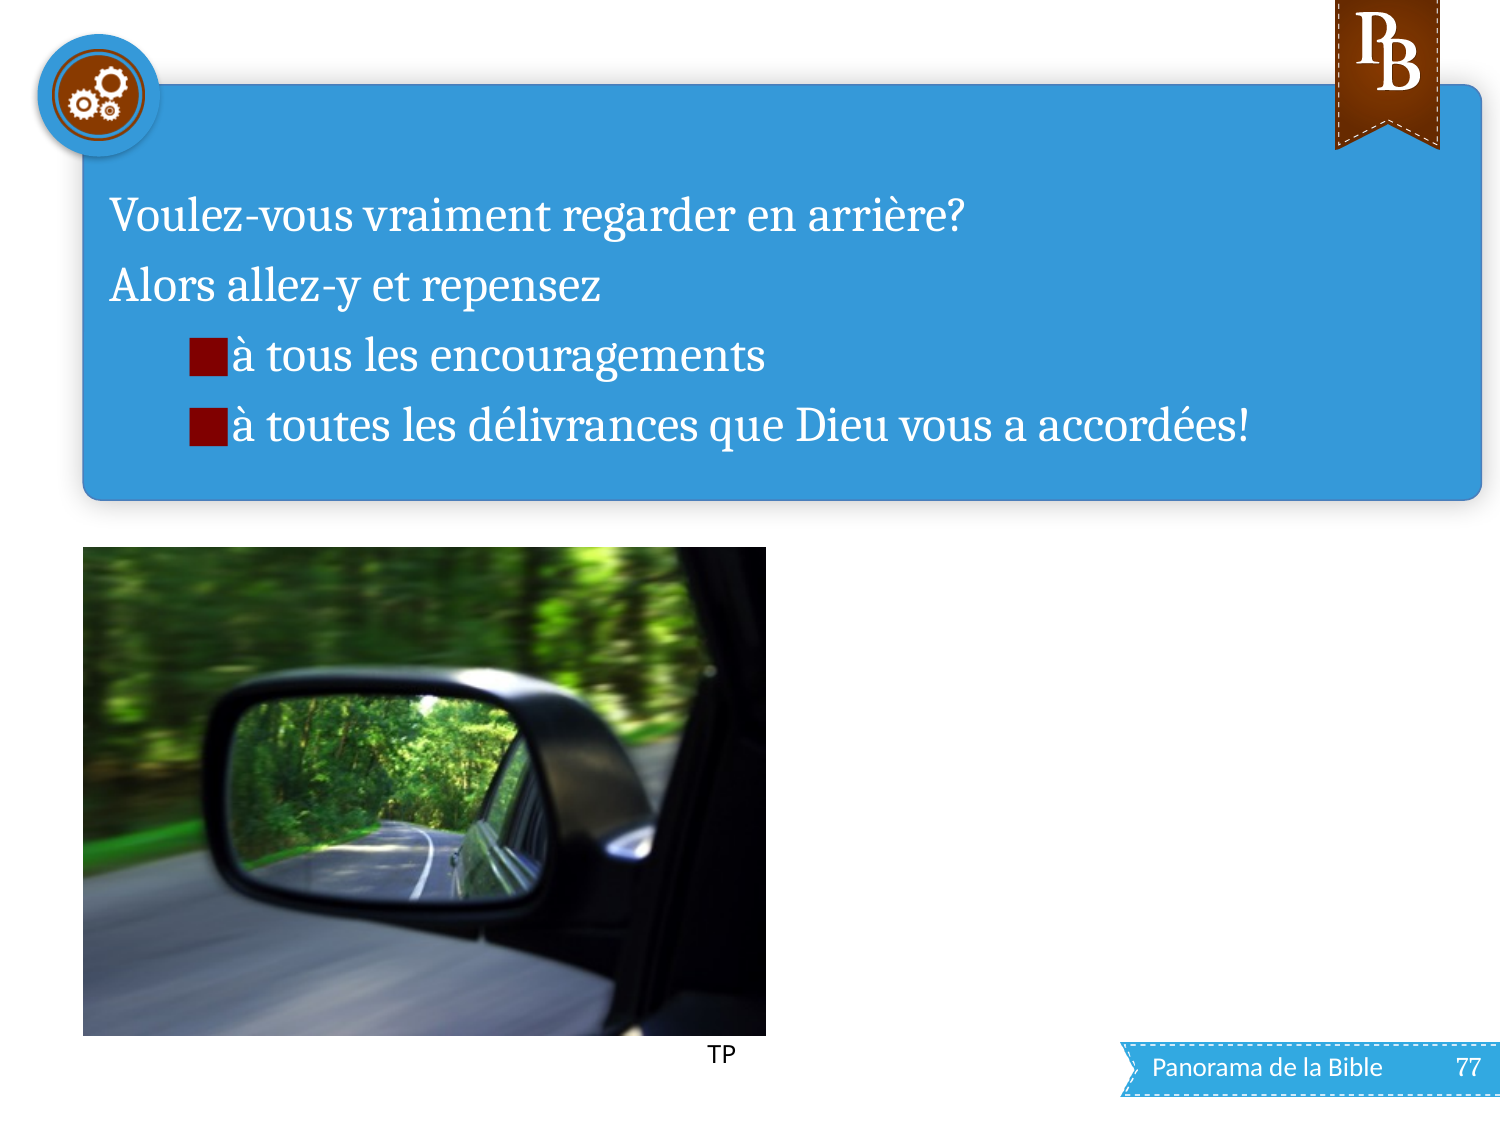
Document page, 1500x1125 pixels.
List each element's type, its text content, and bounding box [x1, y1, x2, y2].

text_box TP [692, 1031, 784, 1077]
picture [1120, 1042, 1500, 1097]
list Voulez-vous vraiment regarder en arrière? Alors allez-y et repensez à tous les encouragements à toutes les délivrances que Dieu vous a accordées! [95, 173, 1461, 480]
picture [1335, 0, 1440, 150]
picture [83, 547, 766, 1036]
picture [52, 49, 145, 142]
